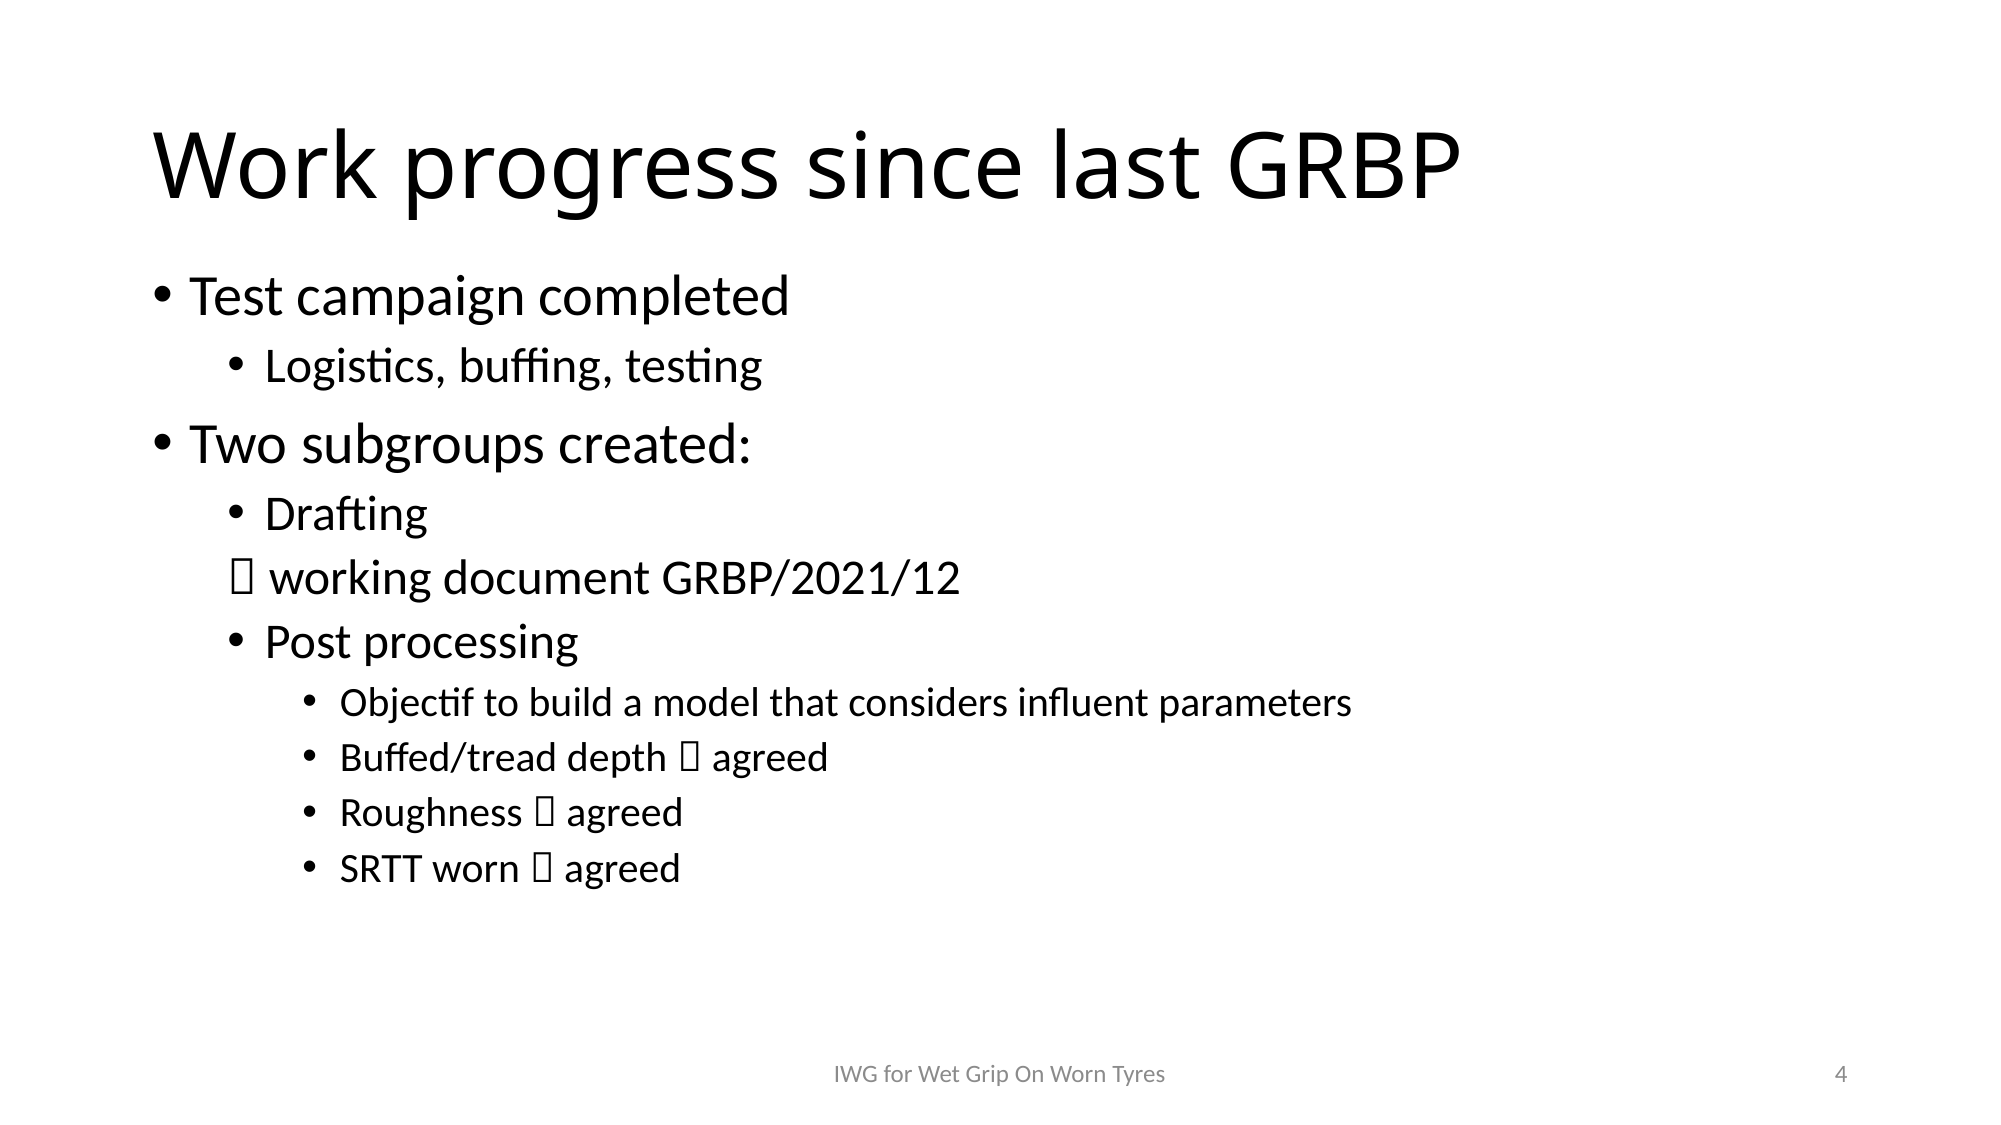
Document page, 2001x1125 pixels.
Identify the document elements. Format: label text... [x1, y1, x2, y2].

title Work progress since last GRBP [137, 59, 1863, 258]
slide_number 4 [1412, 1042, 1863, 1103]
footer IWG for Wet Grip On Worn Tyres [662, 1042, 1338, 1103]
list Test campaign completed Logistics, buffing, testing Two subgroups created: Drafting  working document GRBP/2021/12 Post processing Objectif to build a model that considers influent parameters Buffed/tread depth  agreed Roughness  agreed SRTT worn  agreed [137, 258, 1863, 1112]
